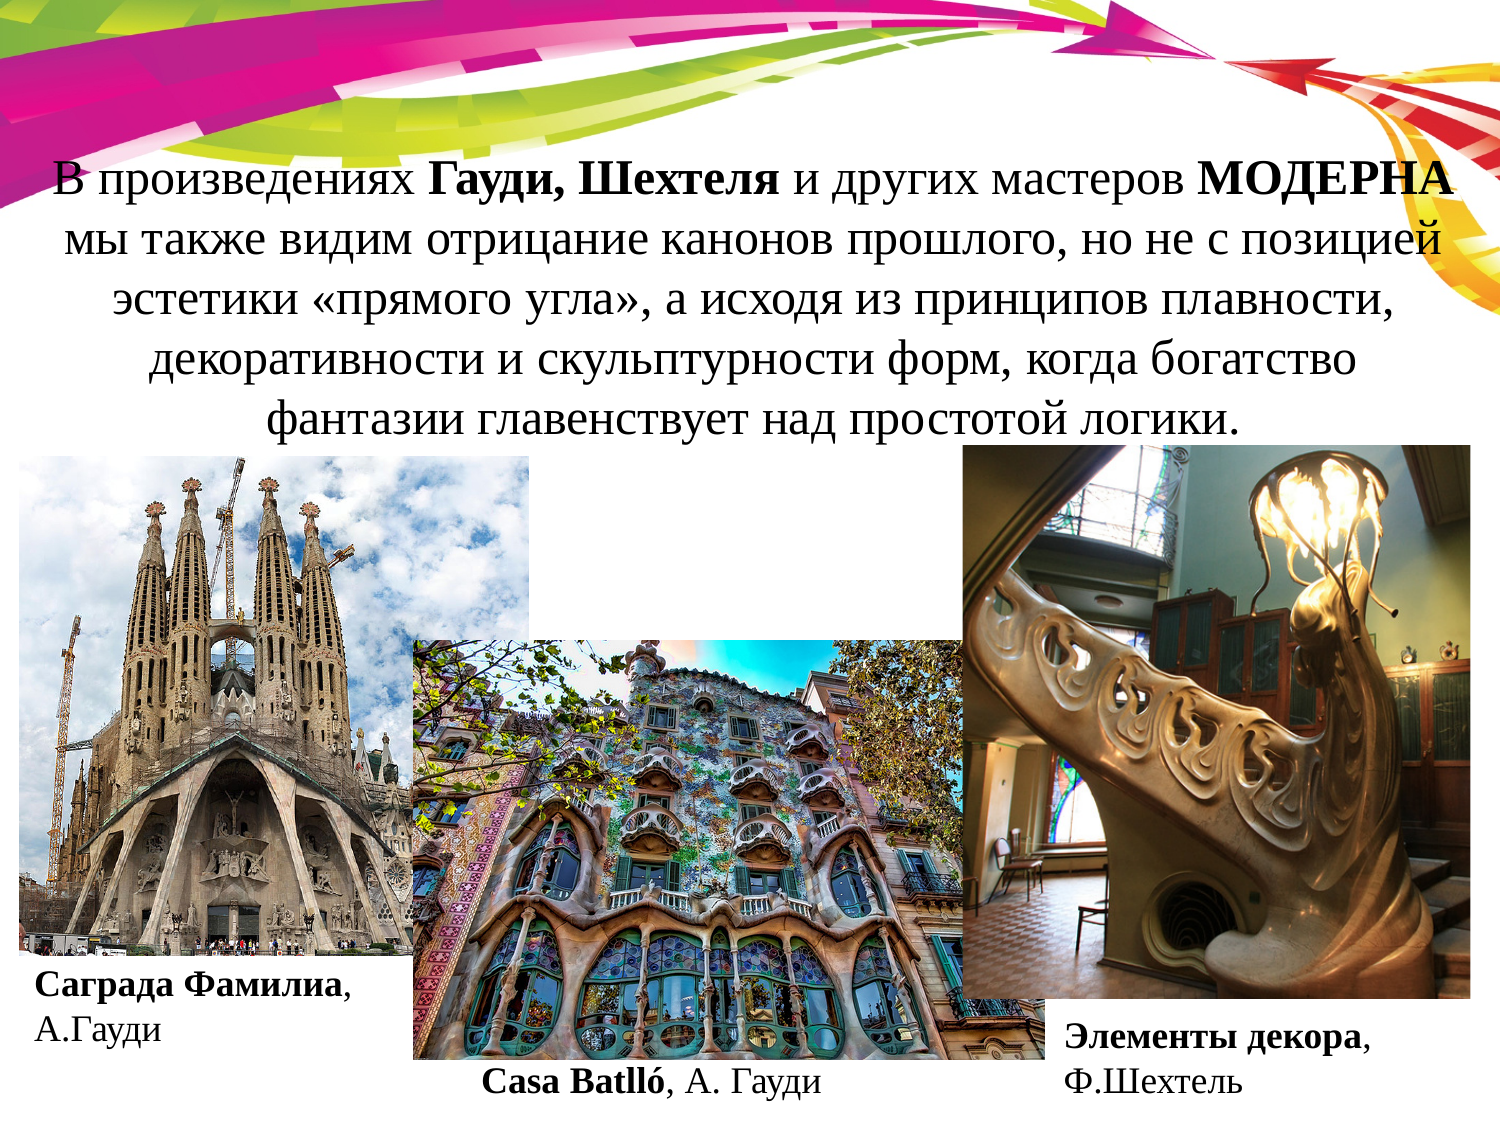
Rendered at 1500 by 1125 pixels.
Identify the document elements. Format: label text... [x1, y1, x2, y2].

text_box Саграда Фамилиа, А.Гауди [19, 964, 377, 1056]
text_box Элементы декора, Ф.Шехтель [1048, 1003, 1500, 1109]
text_box Casa Batlló, А. Гауди [466, 1068, 936, 1109]
picture [0, 0, 1500, 1124]
list В произведениях Гауди, Шехтеля и других мастеров МОДЕРНА мы также видим отрицание канонов прошлого, но не с позицией эстетики «прямого угла», а исходя из принципов плавности, декоративности и скульптурности форм, когда богатство фантазии главенствует над простотой логики. [29, 137, 1479, 880]
